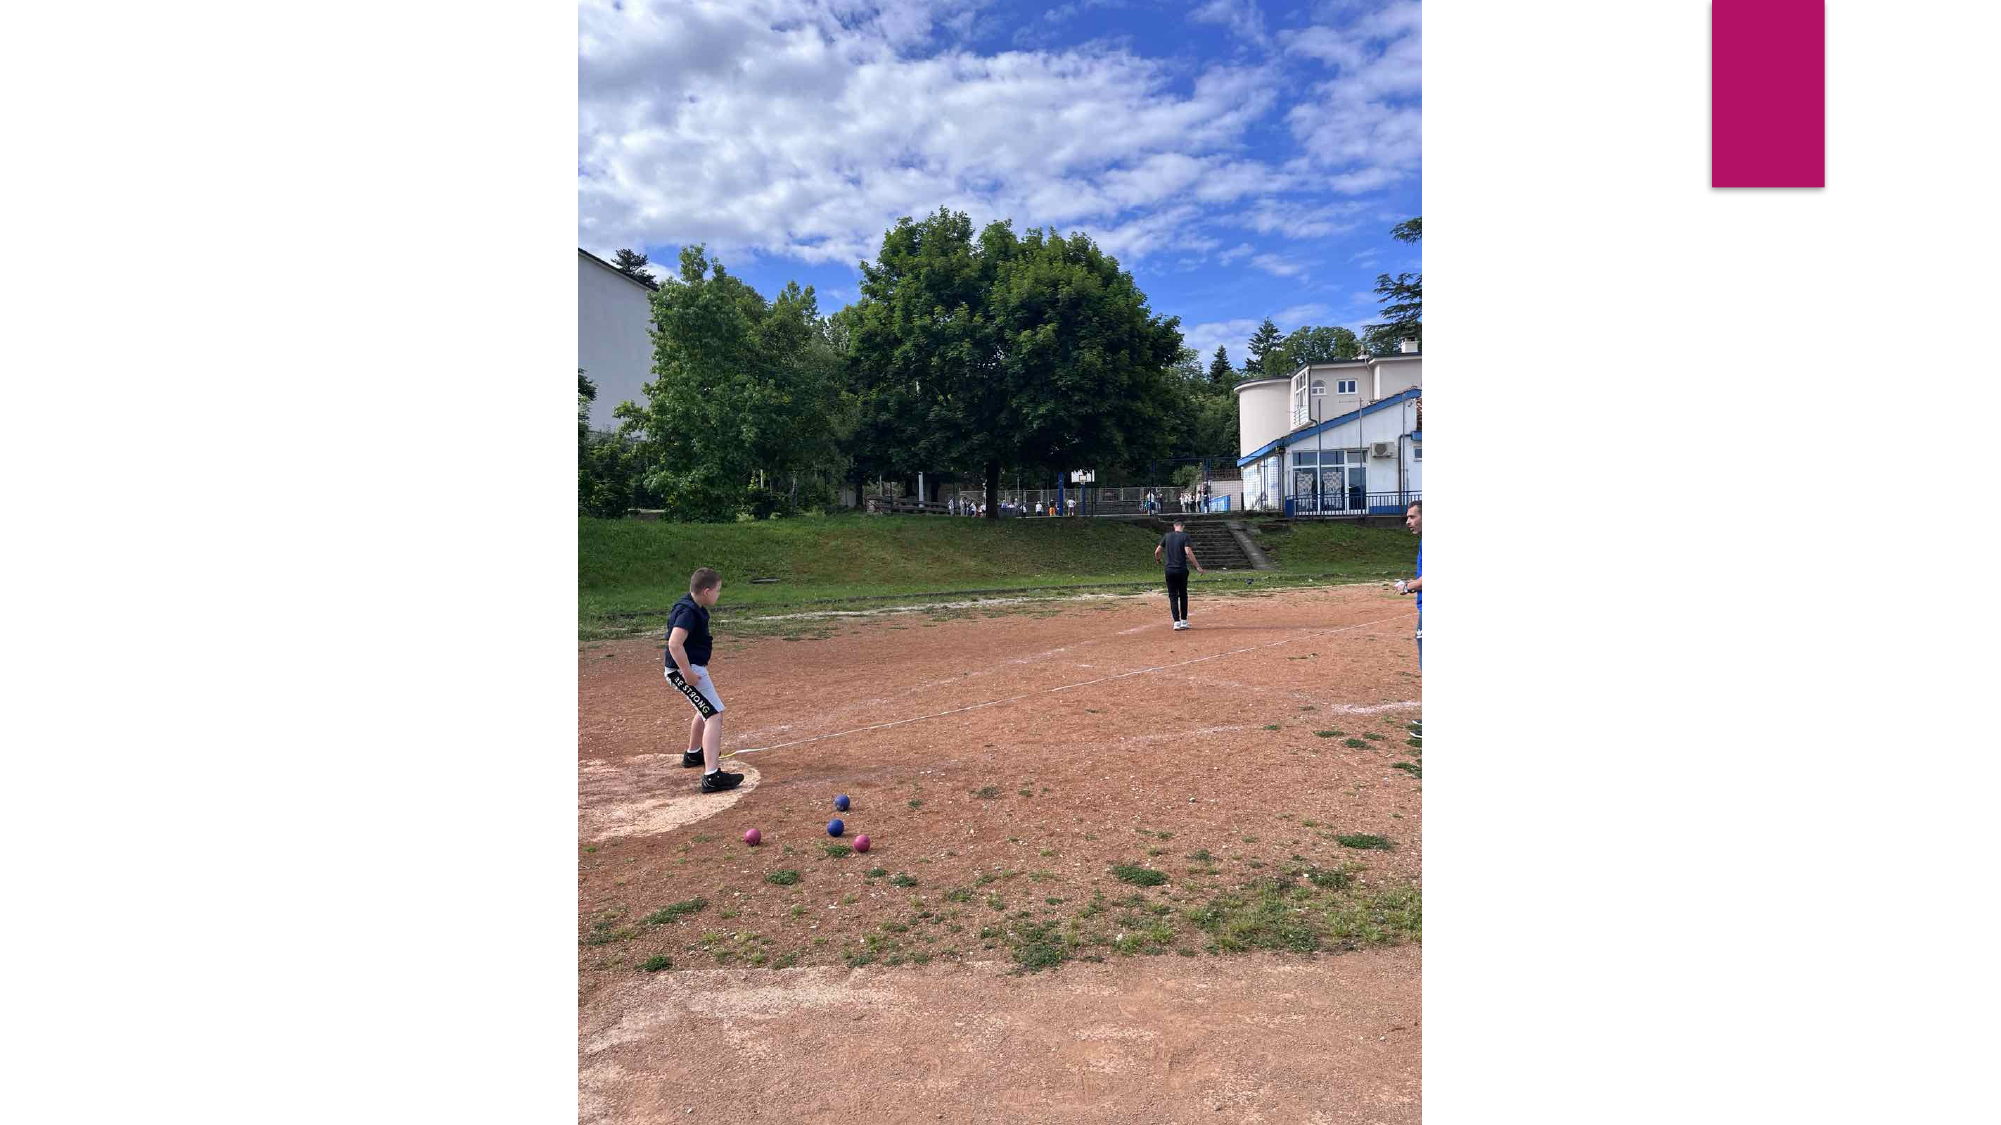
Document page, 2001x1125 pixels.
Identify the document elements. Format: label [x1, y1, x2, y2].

picture [577, 0, 1423, 1125]
